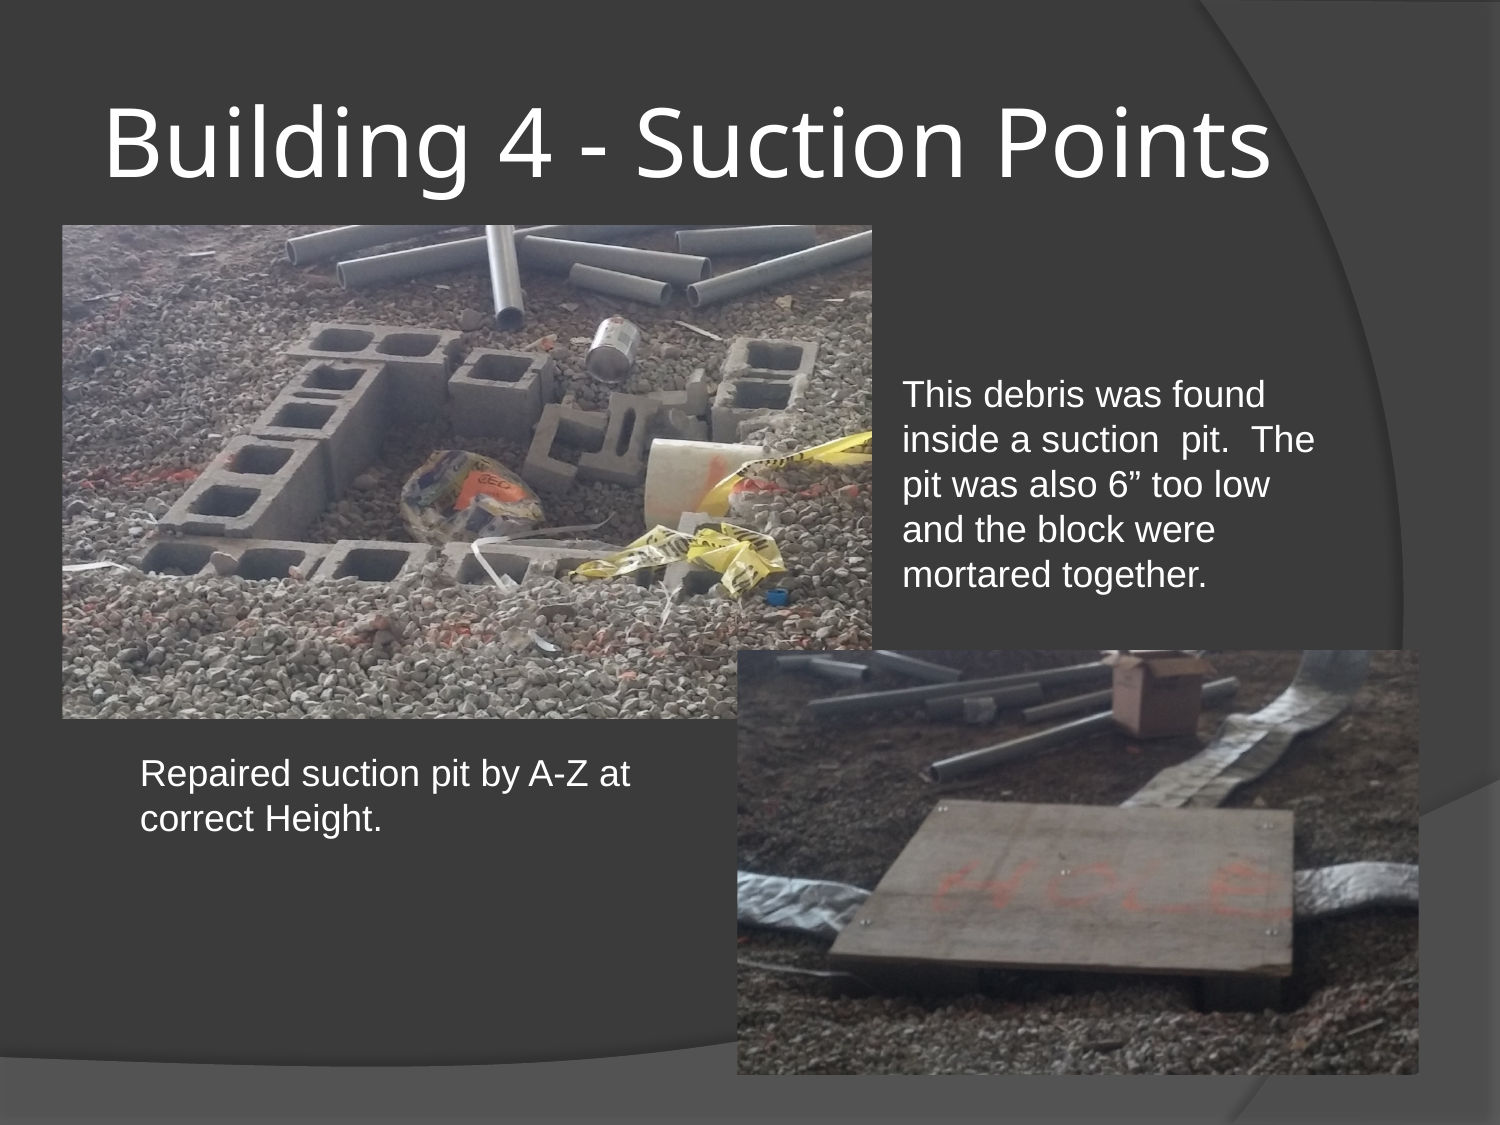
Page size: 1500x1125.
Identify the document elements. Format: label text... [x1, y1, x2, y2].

picture [737, 649, 1419, 1076]
text_box Repaired suction pit by A-Z at correct Height. [125, 741, 700, 846]
text_box This debris was found inside a suction pit. The pit was also 6” too low and the block were mortared together. [887, 362, 1350, 603]
title Building 4 - Suction Points [75, 45, 1300, 233]
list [62, 224, 873, 719]
